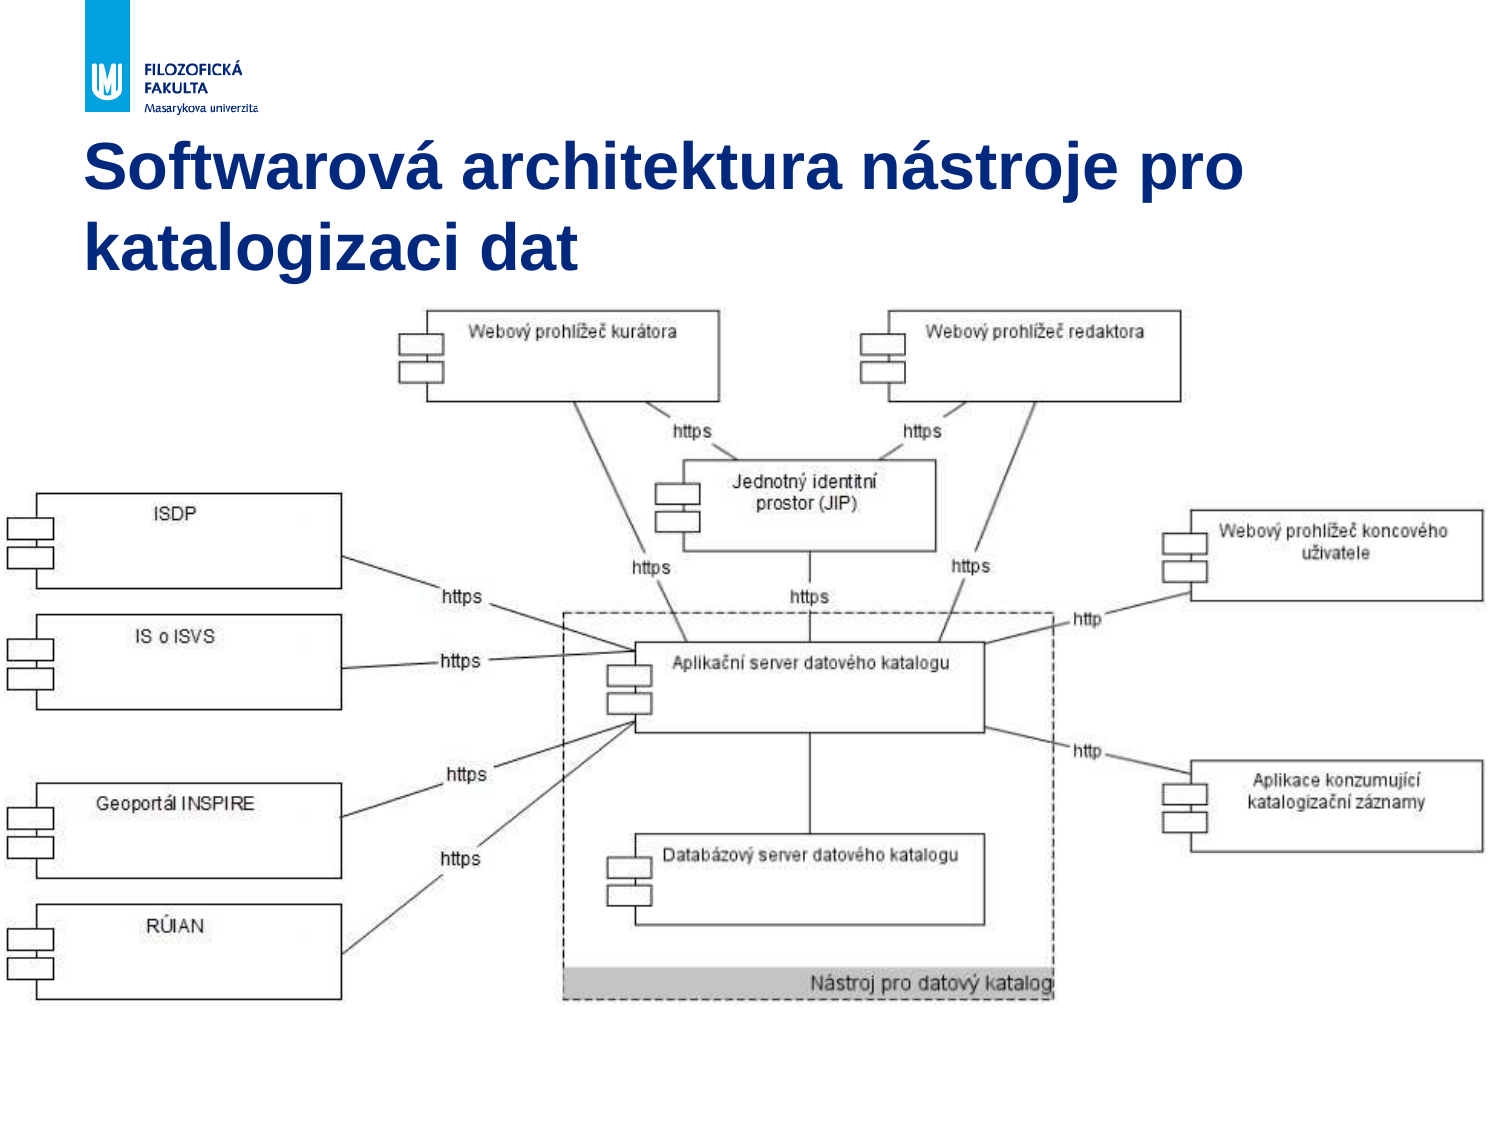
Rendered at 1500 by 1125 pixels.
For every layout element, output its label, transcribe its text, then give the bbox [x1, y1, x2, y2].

picture [93, 64, 121, 100]
title Softwarová architektura nástroje pro katalogizaci dat [83, 184, 1411, 291]
picture [0, 0, 1500, 1125]
